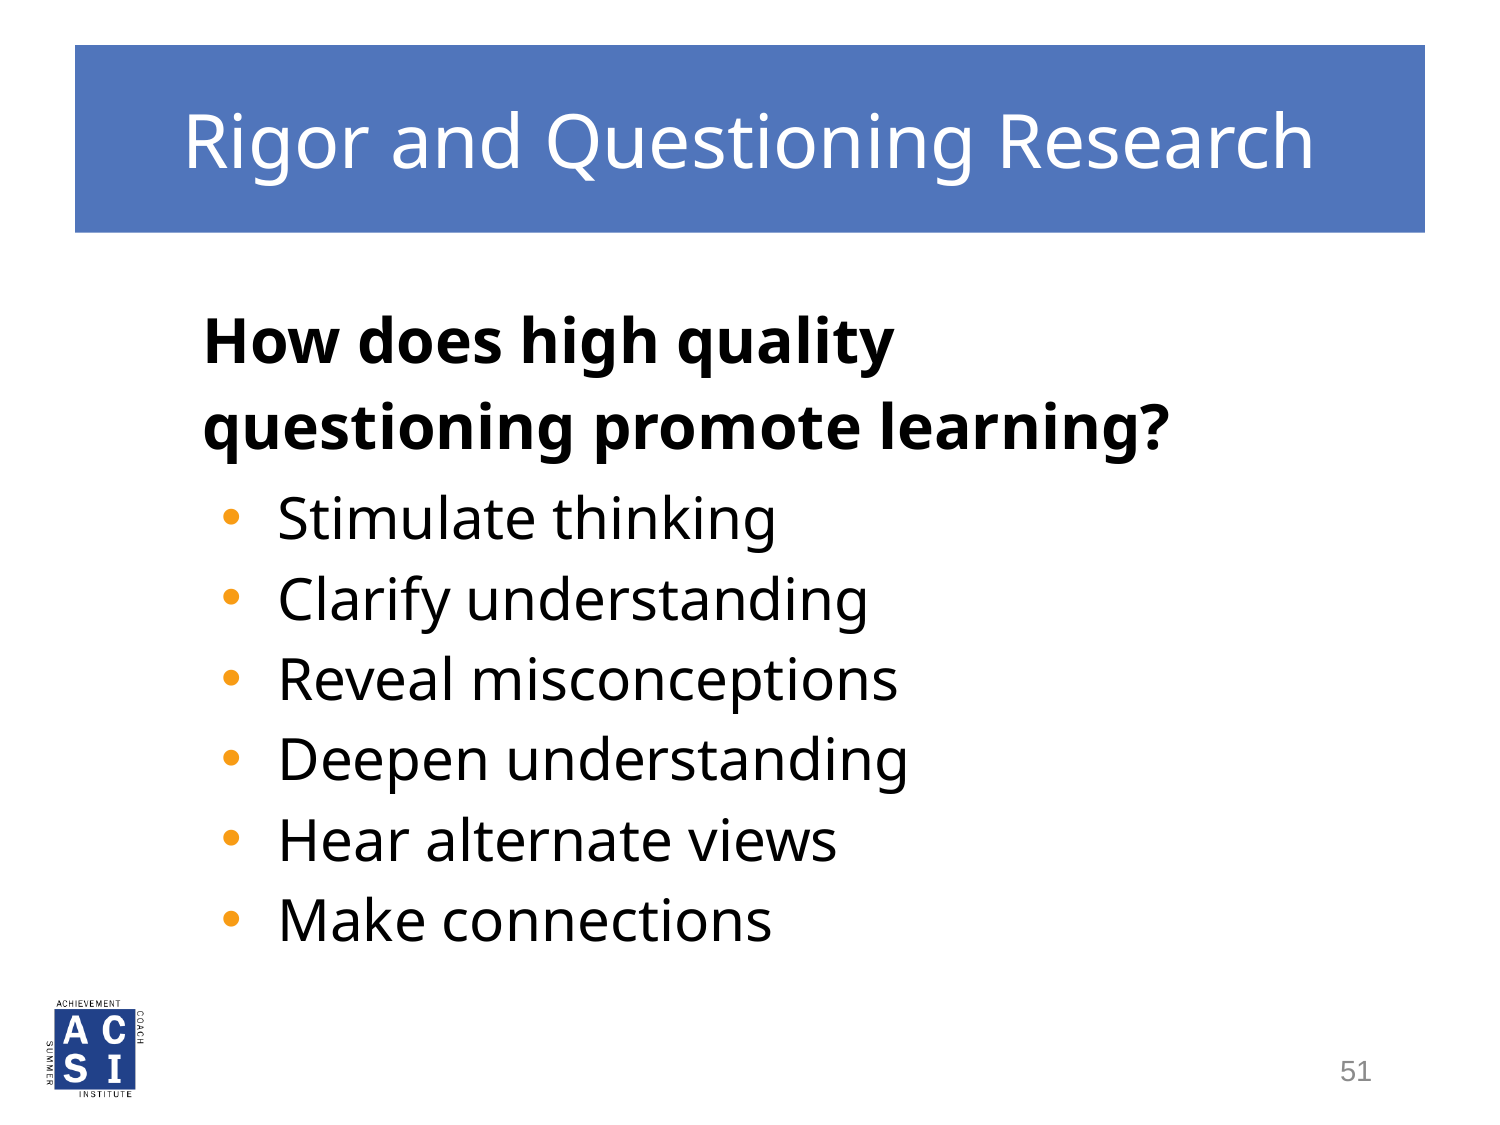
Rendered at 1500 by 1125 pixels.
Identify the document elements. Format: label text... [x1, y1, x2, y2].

list How does high quality questioning promote learning? Stimulate thinking Clarify understanding Reveal misconceptions Deepen understanding Hear alternate views Make connections [187, 275, 1288, 1018]
title Rigor and Questioning Research [75, 45, 1425, 233]
picture [37, 990, 151, 1100]
